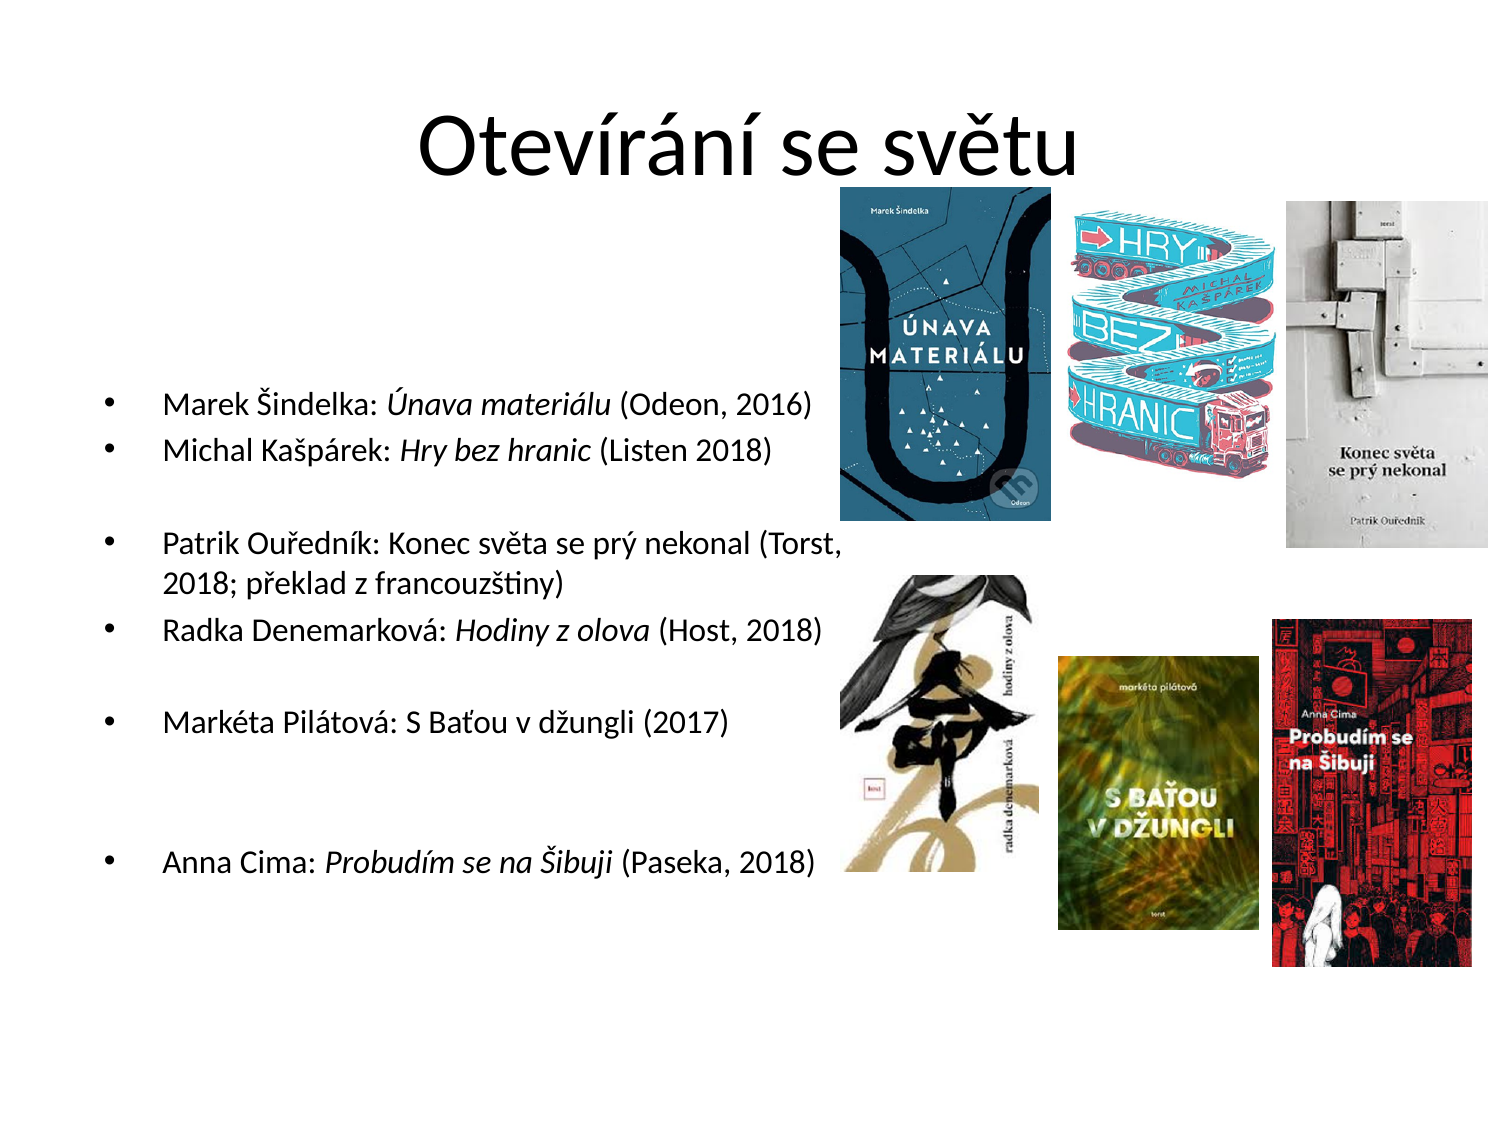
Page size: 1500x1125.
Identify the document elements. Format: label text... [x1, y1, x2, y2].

title Otevírání se světu [75, 45, 1425, 233]
picture [840, 575, 1039, 872]
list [1272, 619, 1473, 967]
list Marek Šindelka: Únava materiálu (Odeon, 2016) Michal Kašpárek: Hry bez hranic (Listen 2018) Patrik Ouředník: Konec světa se prý nekonal (Torst, 2018; překlad z francouzštiny) Radka Denemarková: Hodiny z olova (Host, 2018) Markéta Pilátová: S Baťou v džungli (2017) Anna Cima: Probudím se na Šibuji (Paseka, 2018) [88, 374, 860, 978]
picture [1286, 201, 1488, 548]
picture [1057, 655, 1259, 931]
picture [840, 187, 1051, 521]
picture [1057, 201, 1280, 485]
